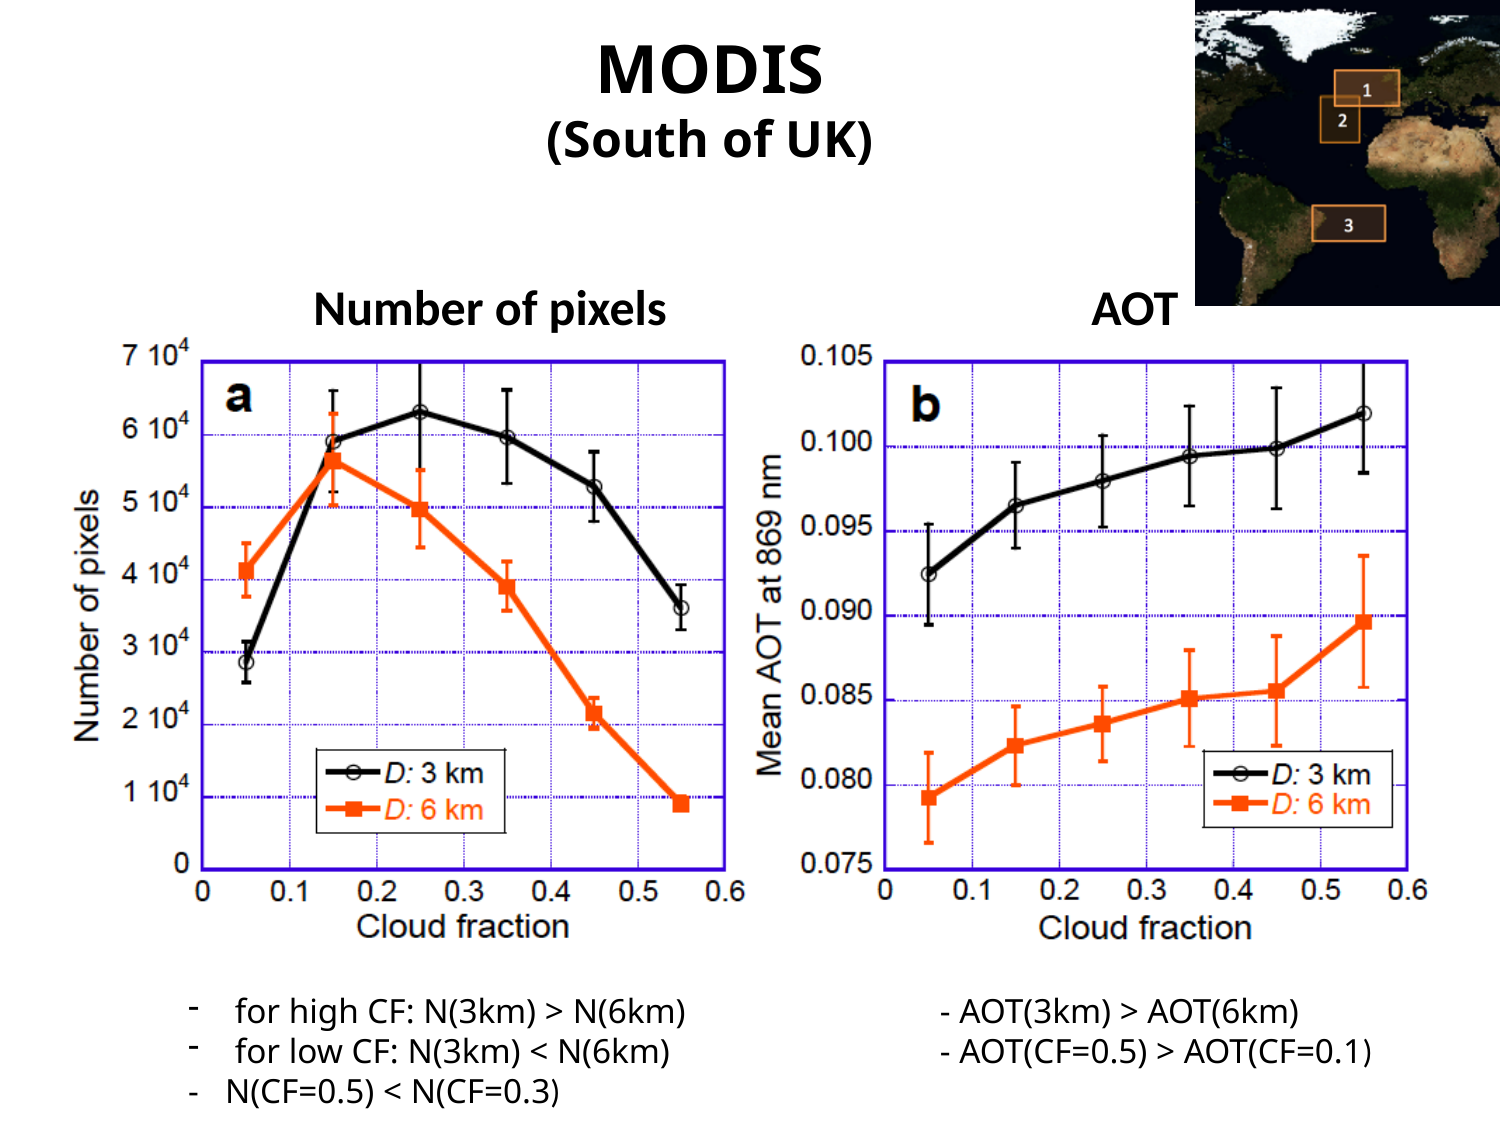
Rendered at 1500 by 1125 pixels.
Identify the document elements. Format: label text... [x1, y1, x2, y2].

text_box - AOT(3km) > AOT(6km) - AOT(CF=0.5) > AOT(CF=0.1) [925, 992, 1388, 1078]
picture [0, 0, 1500, 984]
text_box MODIS (South of UK) [25, 19, 1189, 175]
text_box AOT [1076, 268, 1189, 304]
text_box Number of pixels [298, 268, 683, 304]
text_box for high CF: N(3km) > N(6km) for low CF: N(3km) < N(6km) - N(CF=0.5) < N(CF=0.3) [173, 992, 702, 1118]
